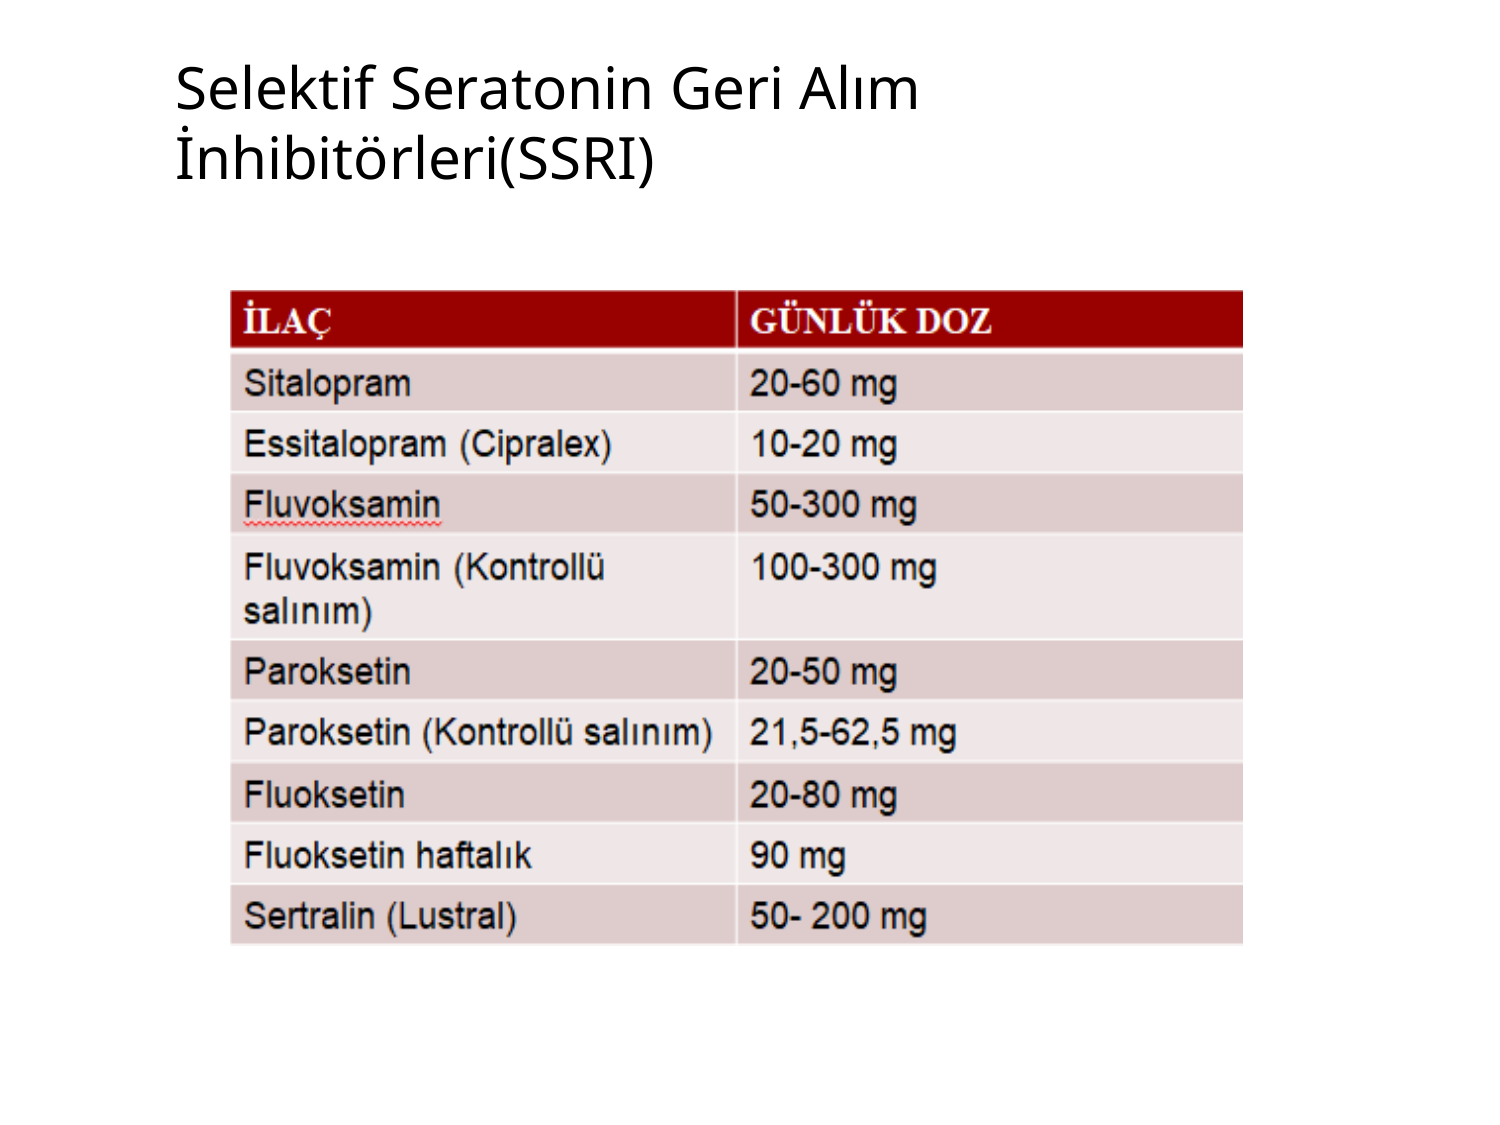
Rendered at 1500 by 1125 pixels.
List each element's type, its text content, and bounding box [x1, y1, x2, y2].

picture [230, 290, 1243, 946]
title Selektif Seratonin Geri Alım İnhibitörleri(SSRI) [173, 24, 1307, 216]
